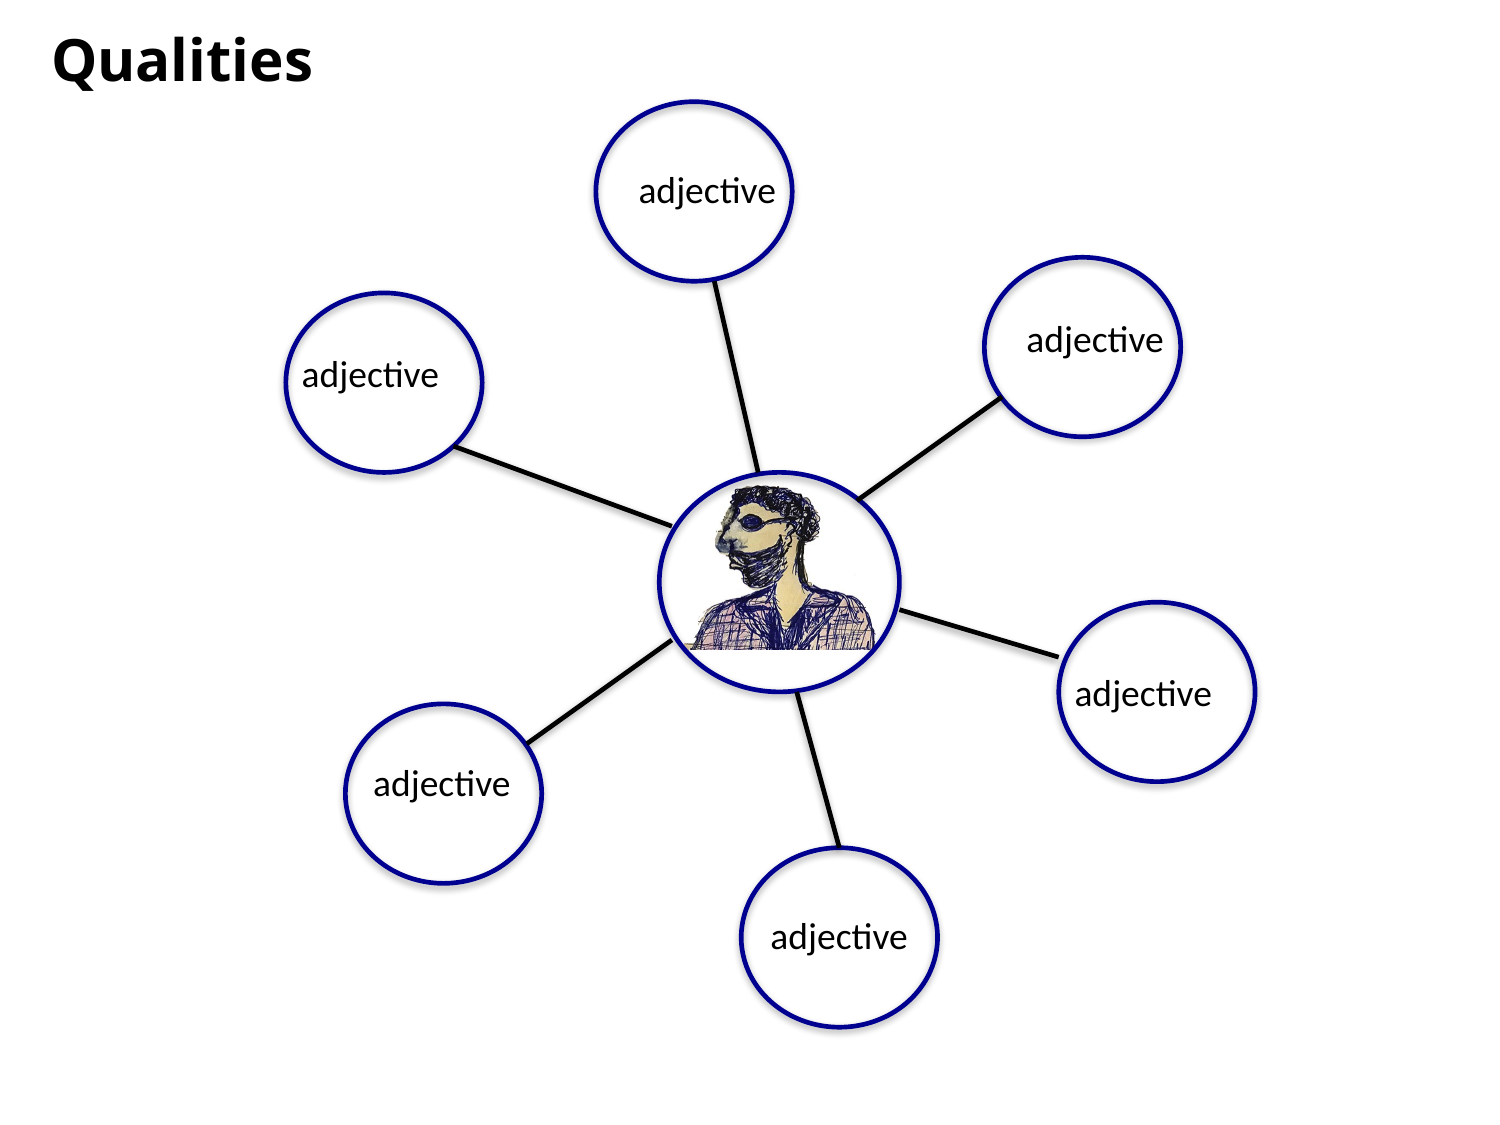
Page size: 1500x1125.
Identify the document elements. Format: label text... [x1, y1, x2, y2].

text_box [983, 256, 1182, 438]
text_box [1063, 601, 1256, 783]
text_box [595, 100, 789, 282]
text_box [899, 609, 1059, 658]
text_box [658, 522, 678, 643]
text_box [714, 280, 759, 473]
text_box adjective [623, 158, 791, 218]
text_box [884, 526, 901, 638]
text_box [763, 471, 820, 478]
text_box [691, 658, 868, 693]
text_box adjective [1011, 307, 1179, 367]
text_box Qualities [36, 15, 328, 101]
text_box [740, 847, 939, 1028]
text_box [453, 445, 673, 527]
text_box adjective [755, 904, 923, 965]
picture [683, 479, 880, 650]
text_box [796, 691, 840, 848]
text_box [856, 396, 1003, 501]
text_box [526, 639, 673, 745]
text_box adjective [286, 343, 455, 403]
text_box adjective [358, 751, 526, 812]
text_box [344, 703, 543, 885]
text_box [287, 292, 483, 474]
text_box adjective [1059, 661, 1227, 722]
